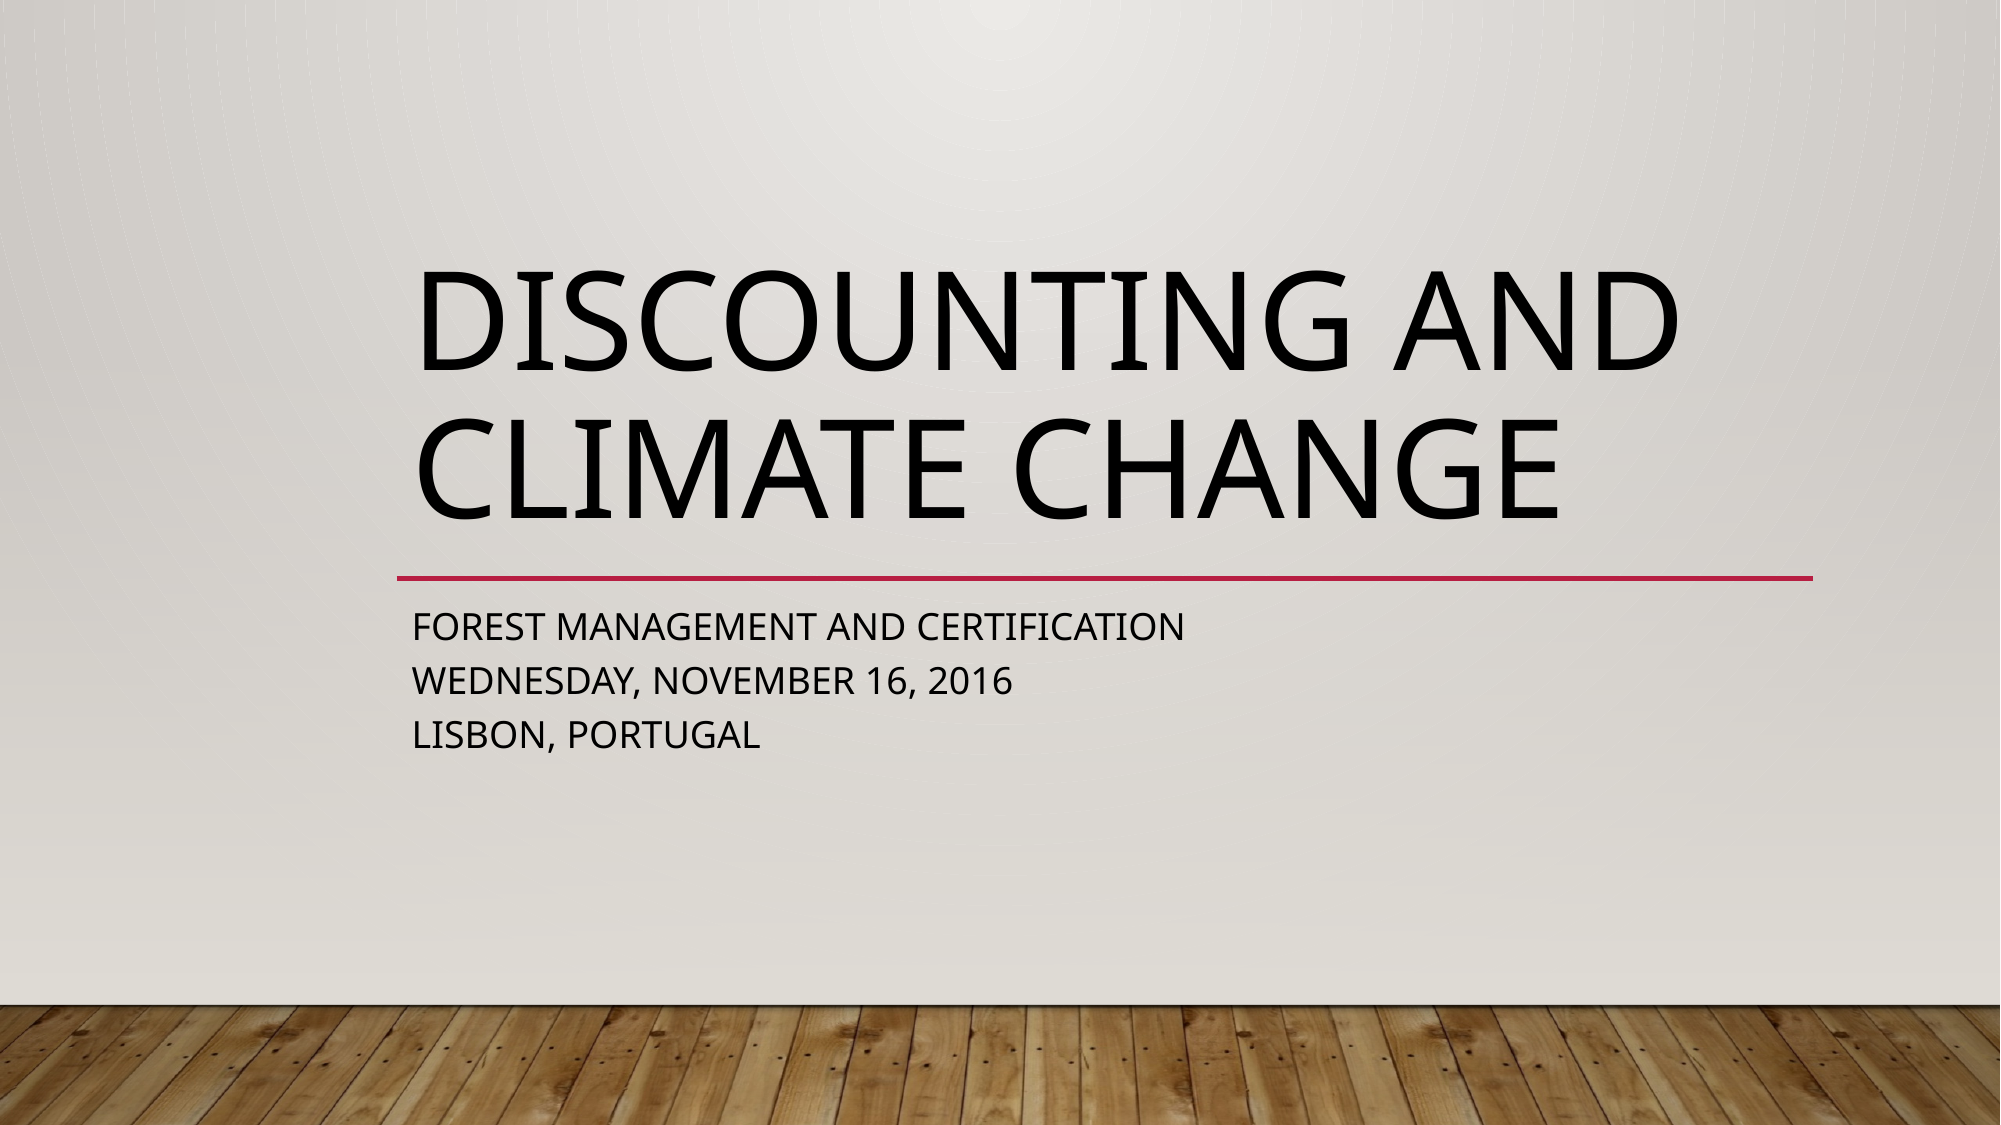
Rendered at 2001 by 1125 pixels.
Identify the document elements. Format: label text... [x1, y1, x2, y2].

picture [0, 1005, 2000, 1125]
title Discounting and Climate Change [396, 131, 1814, 549]
subtitle Forest Management and Certification Wednesday, November 16, 2016 Lisbon, Portugal [396, 579, 1814, 740]
